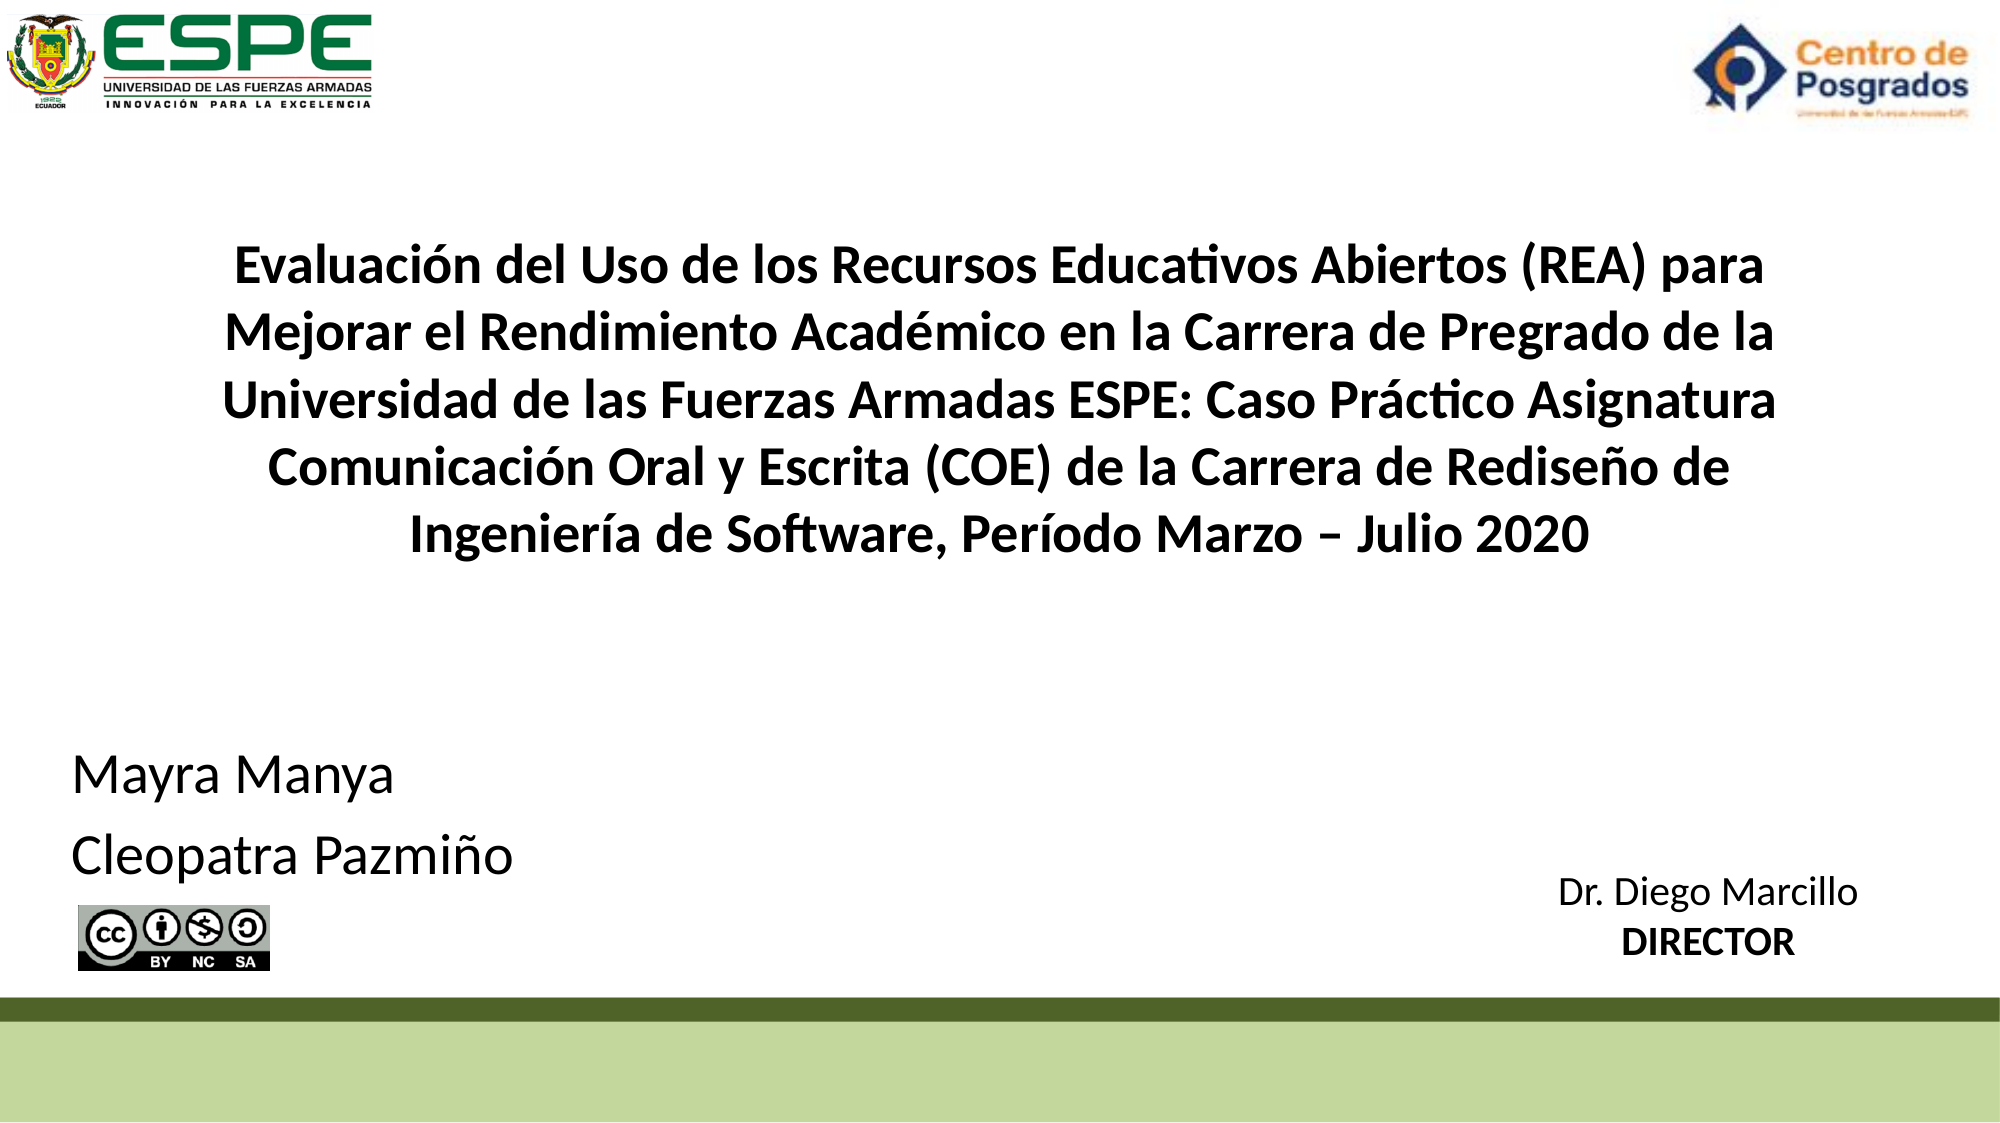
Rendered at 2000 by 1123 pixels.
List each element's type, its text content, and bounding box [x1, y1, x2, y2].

text_box [0, 1024, 2000, 1123]
text_box Dr. Diego Marcillo DIRECTOR [1484, 856, 1933, 971]
picture [1672, 0, 2000, 148]
picture [78, 905, 270, 972]
subtitle Mayra Manya Cleopatra Pazmiño [54, 726, 578, 892]
title Evaluación del Uso de los Recursos Educativos Abiertos (REA) para Mejorar el Rendimiento Académico en la Carrera de Pregrado de la Universidad de las Fuerzas Armadas ESPE: Caso Práctico Asignatura Comunicación Oral y Escrita (COE) de la Carrera de Rediseño de Ingeniería de Software, Período Marzo – Julio 2020 [150, 218, 1850, 680]
picture [7, 13, 375, 113]
text_box [0, 996, 2000, 1024]
